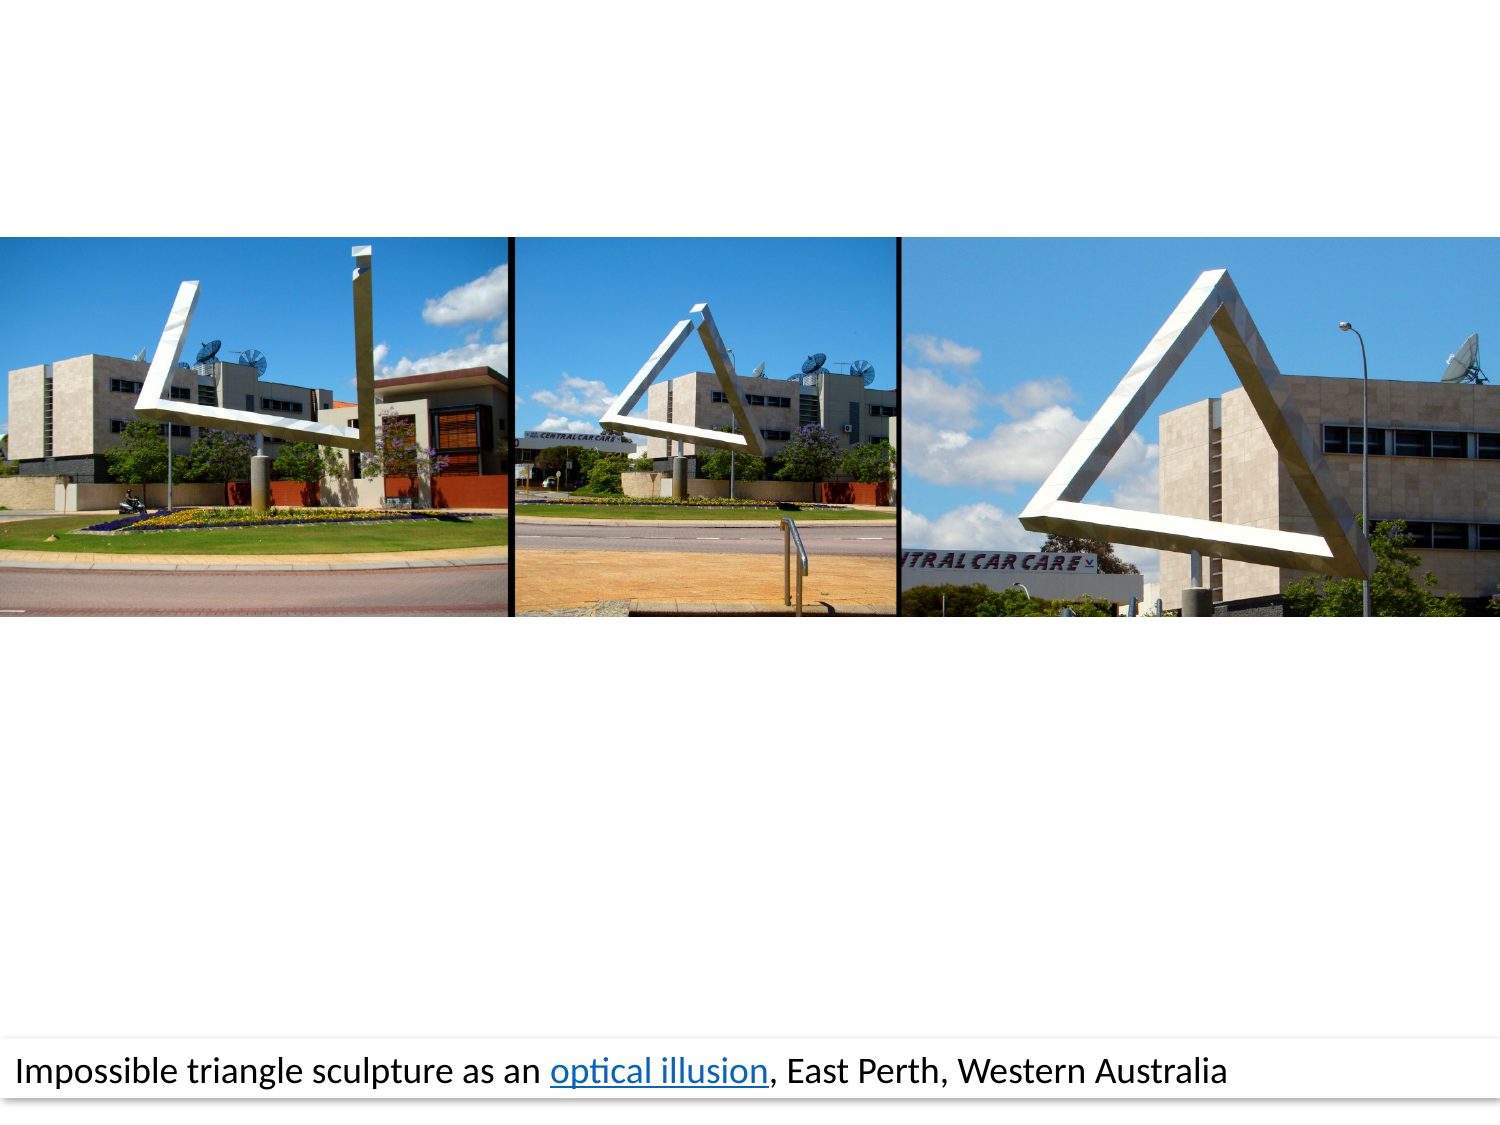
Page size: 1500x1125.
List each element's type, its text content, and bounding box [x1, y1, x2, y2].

picture [0, 237, 1500, 617]
text_box Impossible triangle sculpture as an optical illusion, East Perth, Western Australia [0, 1038, 1500, 1099]
